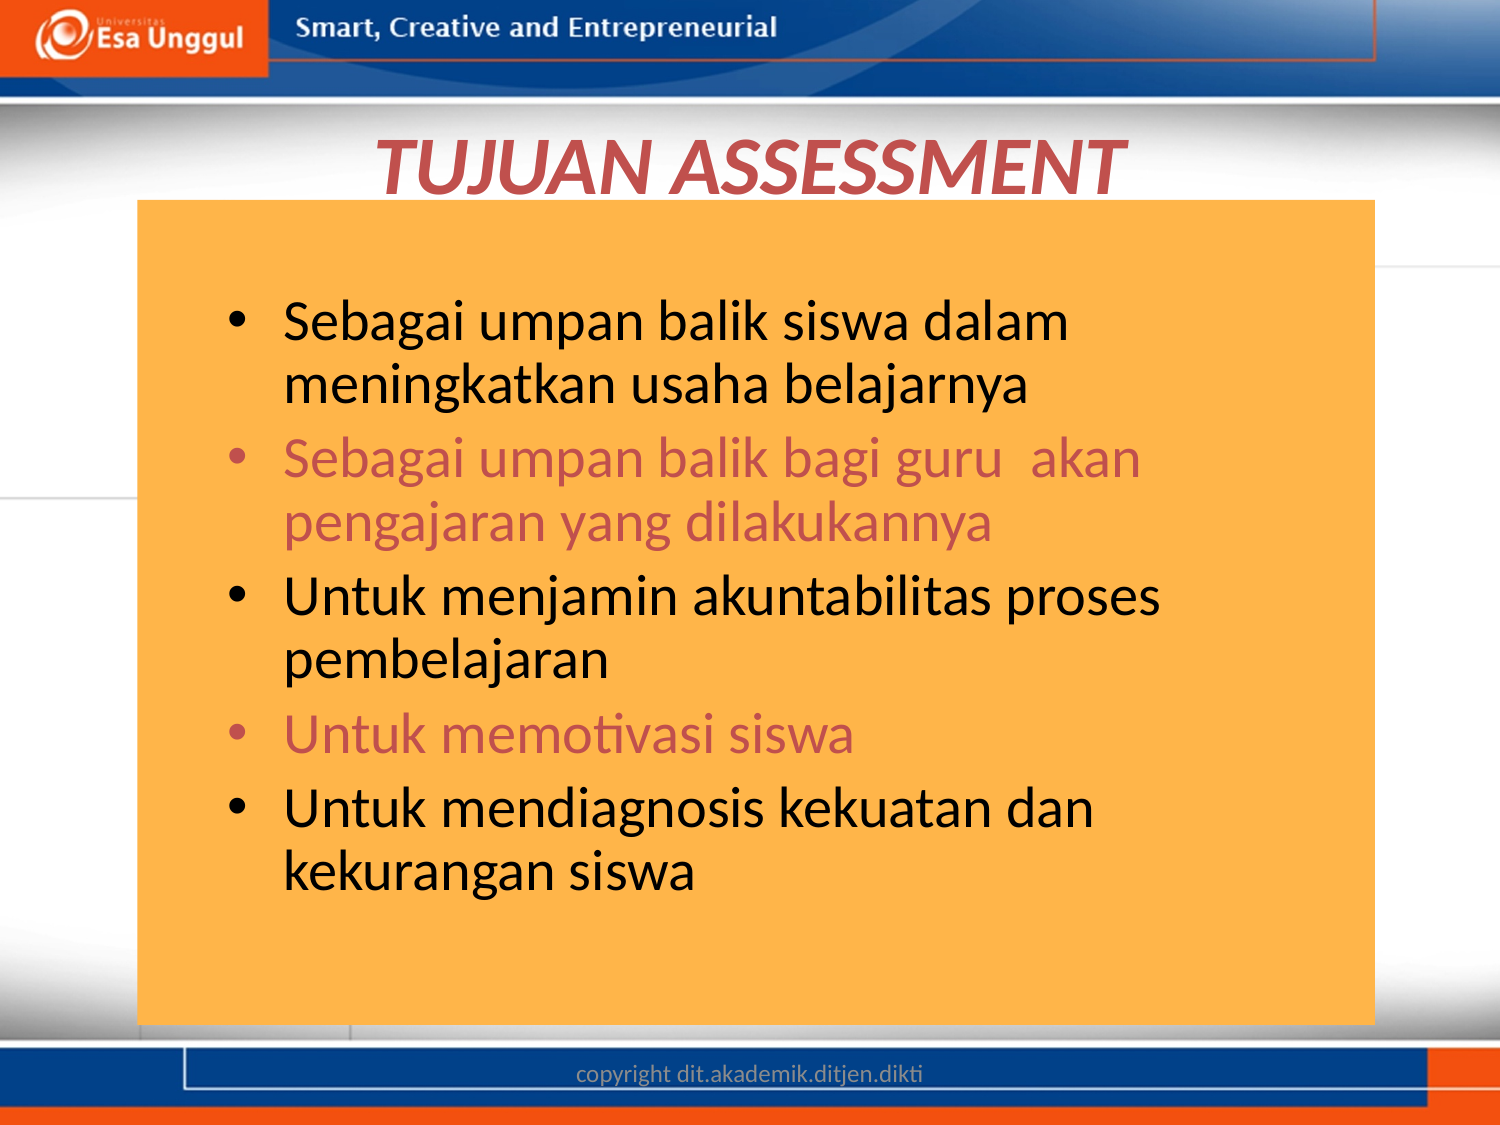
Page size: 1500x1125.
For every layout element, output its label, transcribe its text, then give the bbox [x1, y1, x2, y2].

title TUJUAN ASSESSMENT [75, 90, 1425, 233]
picture [0, 0, 1500, 1125]
list Sebagai umpan balik siswa dalam meningkatkan usaha belajarnya Sebagai umpan balik bagi guru akan pengajaran yang dilakukannya Untuk menjamin akuntabilitas proses pembelajaran Untuk memotivasi siswa Untuk mendiagnosis kekuatan dan kekurangan siswa [212, 282, 1325, 950]
footer copyright dit.akademik.ditjen.dikti [512, 1042, 988, 1103]
text_box [137, 233, 1375, 1025]
